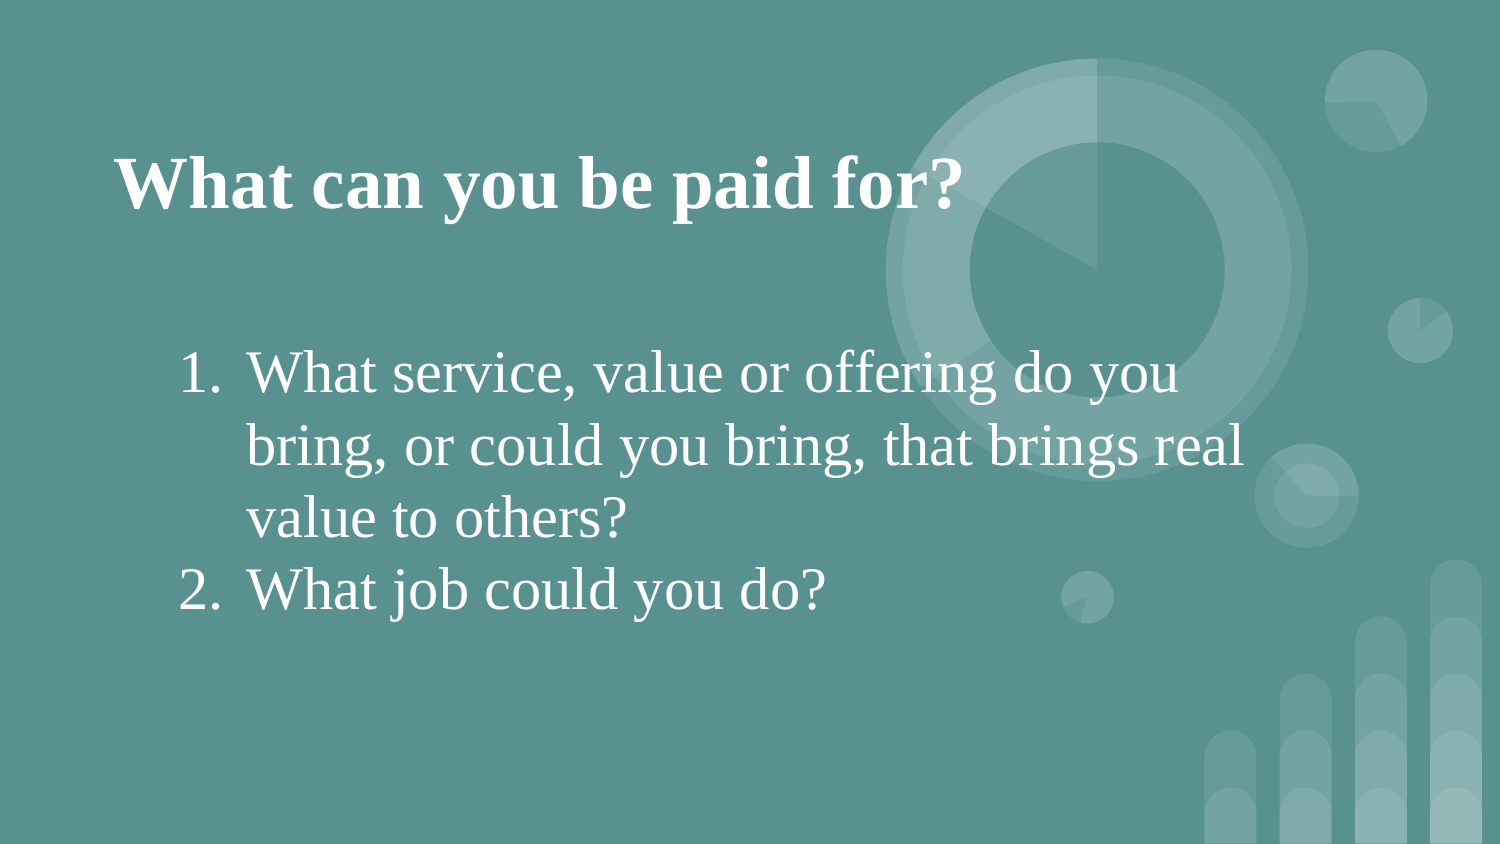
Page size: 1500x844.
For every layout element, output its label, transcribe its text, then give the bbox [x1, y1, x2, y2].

title What can you be paid for? [98, 116, 1381, 241]
subtitle What service, value or offering do you bring, or could you bring, that brings real value to others? What job could you do? [156, 317, 1284, 801]
